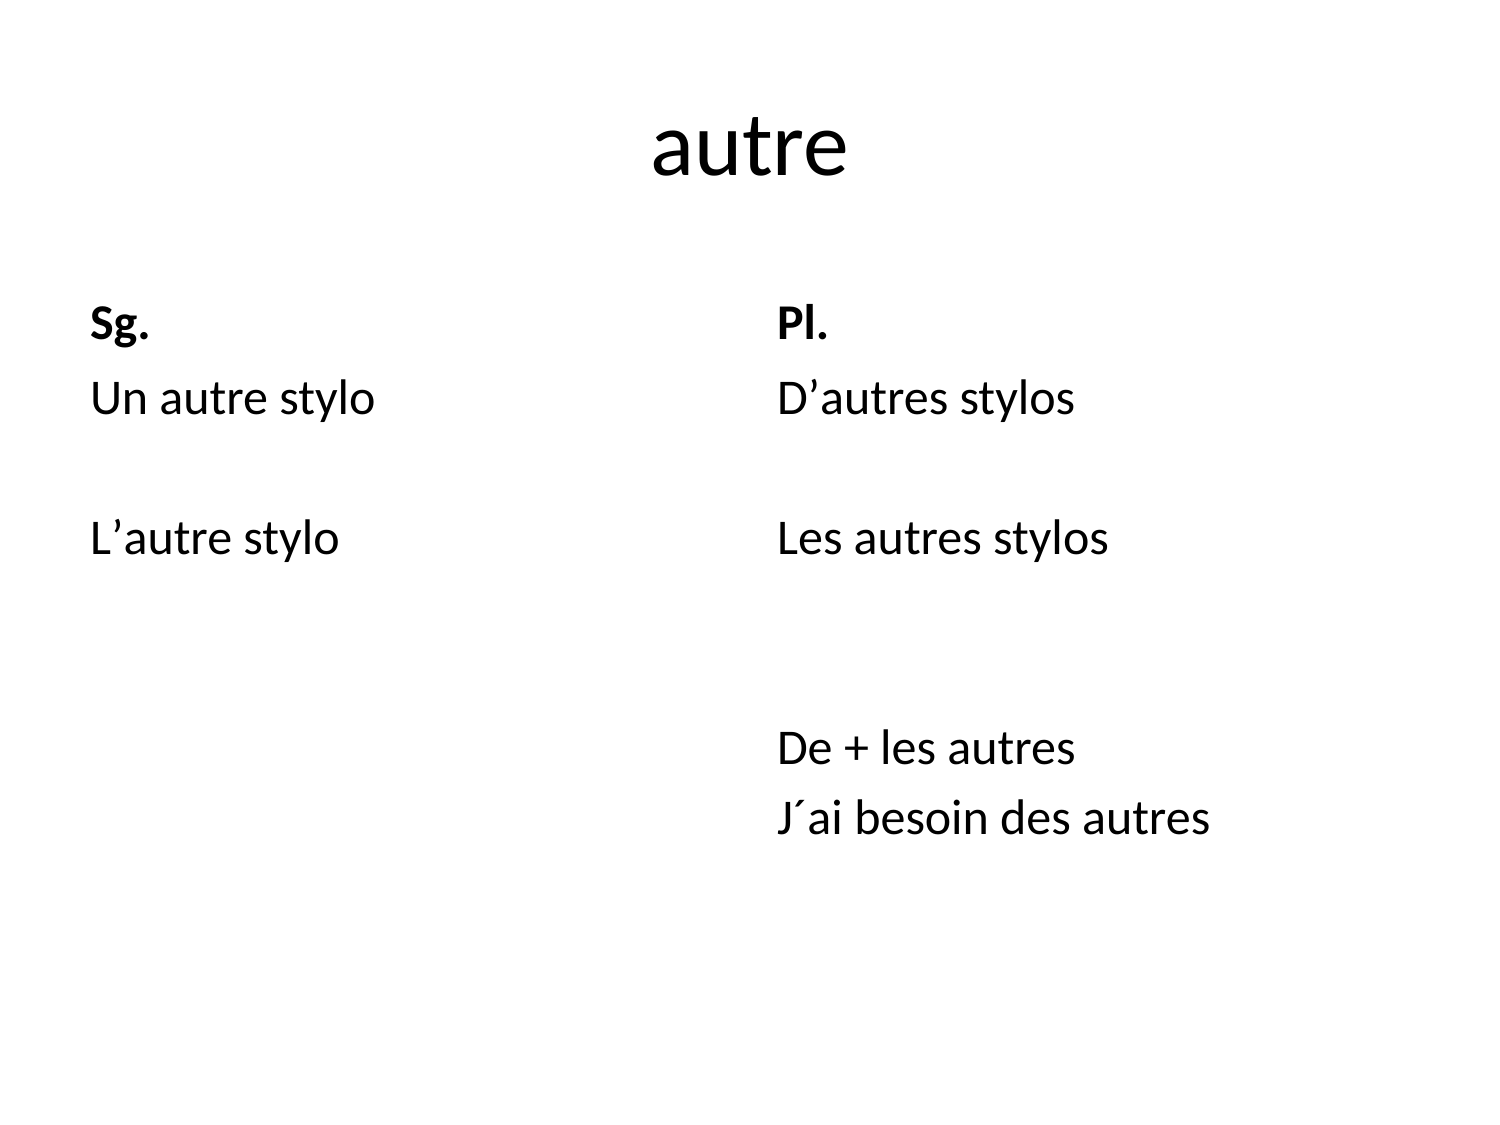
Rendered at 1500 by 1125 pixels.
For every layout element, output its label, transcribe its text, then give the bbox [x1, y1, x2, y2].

list Pl. [761, 251, 1425, 356]
title autre [75, 45, 1425, 233]
list Un autre stylo L’autre stylo [75, 356, 738, 1005]
list Sg. [75, 251, 738, 356]
list D’autres stylos Les autres stylos De + les autres J´ai besoin des autres [761, 356, 1425, 1005]
